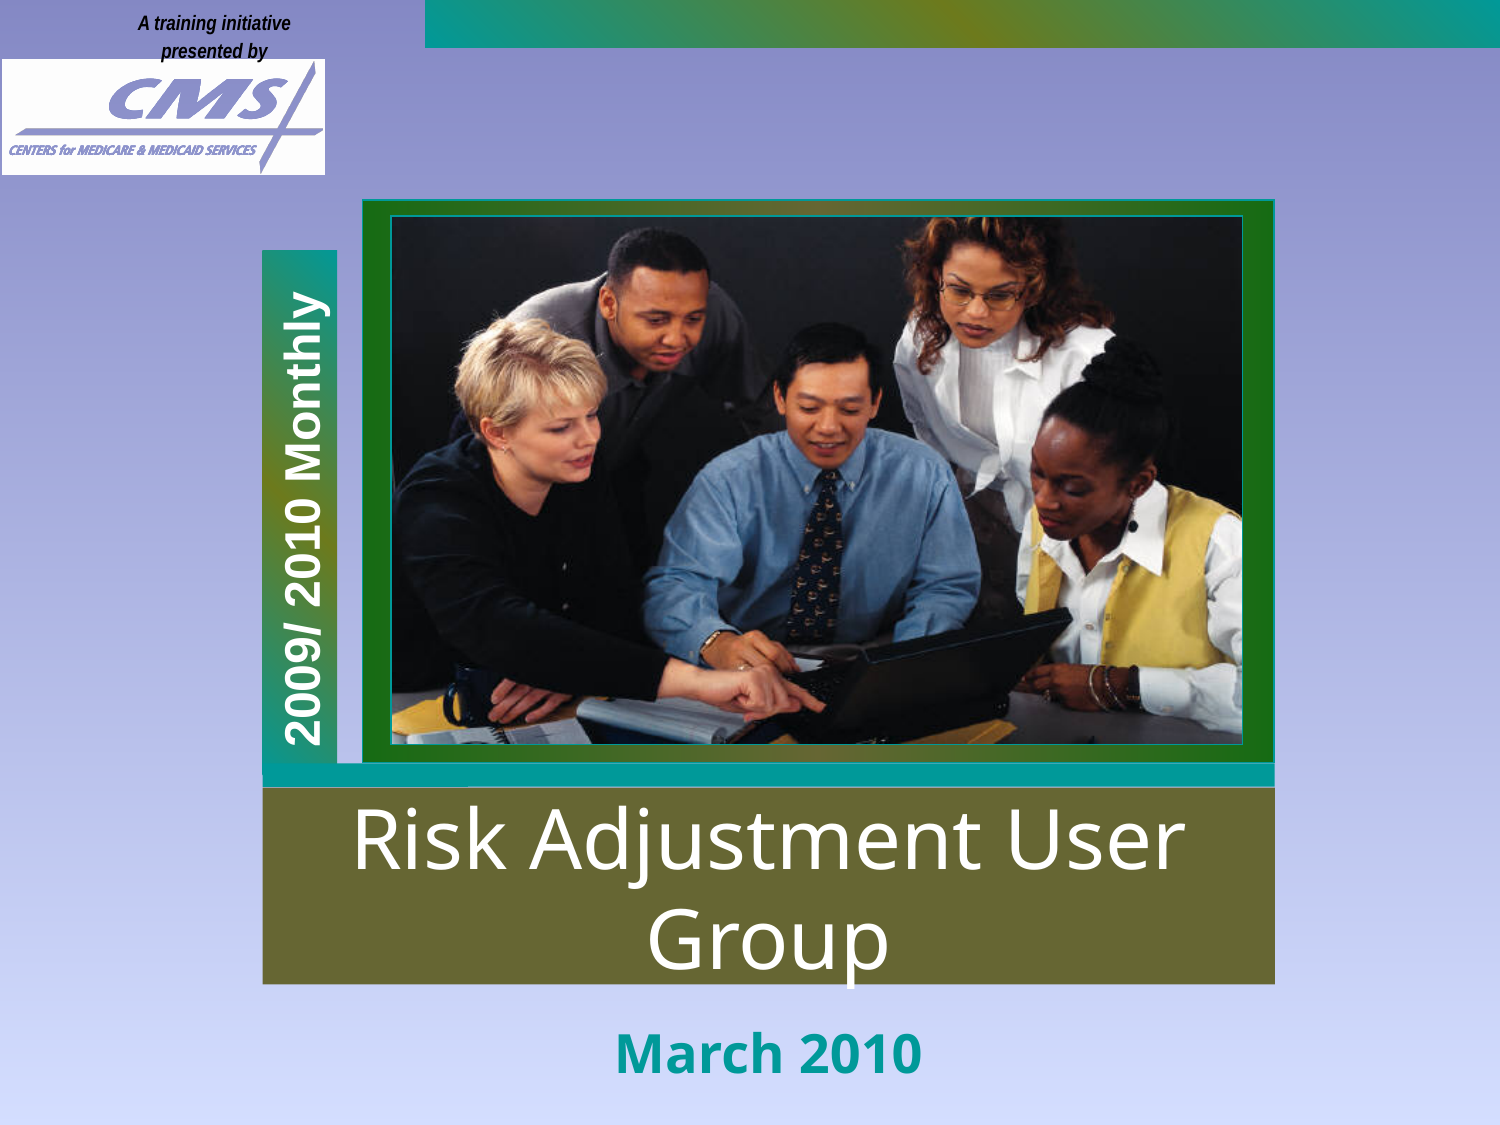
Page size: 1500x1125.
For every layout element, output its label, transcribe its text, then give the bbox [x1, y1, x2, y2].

text_box March 2010 [437, 1012, 1100, 1093]
title Risk Adjustment User Group [262, 787, 1275, 985]
picture [392, 217, 1242, 744]
